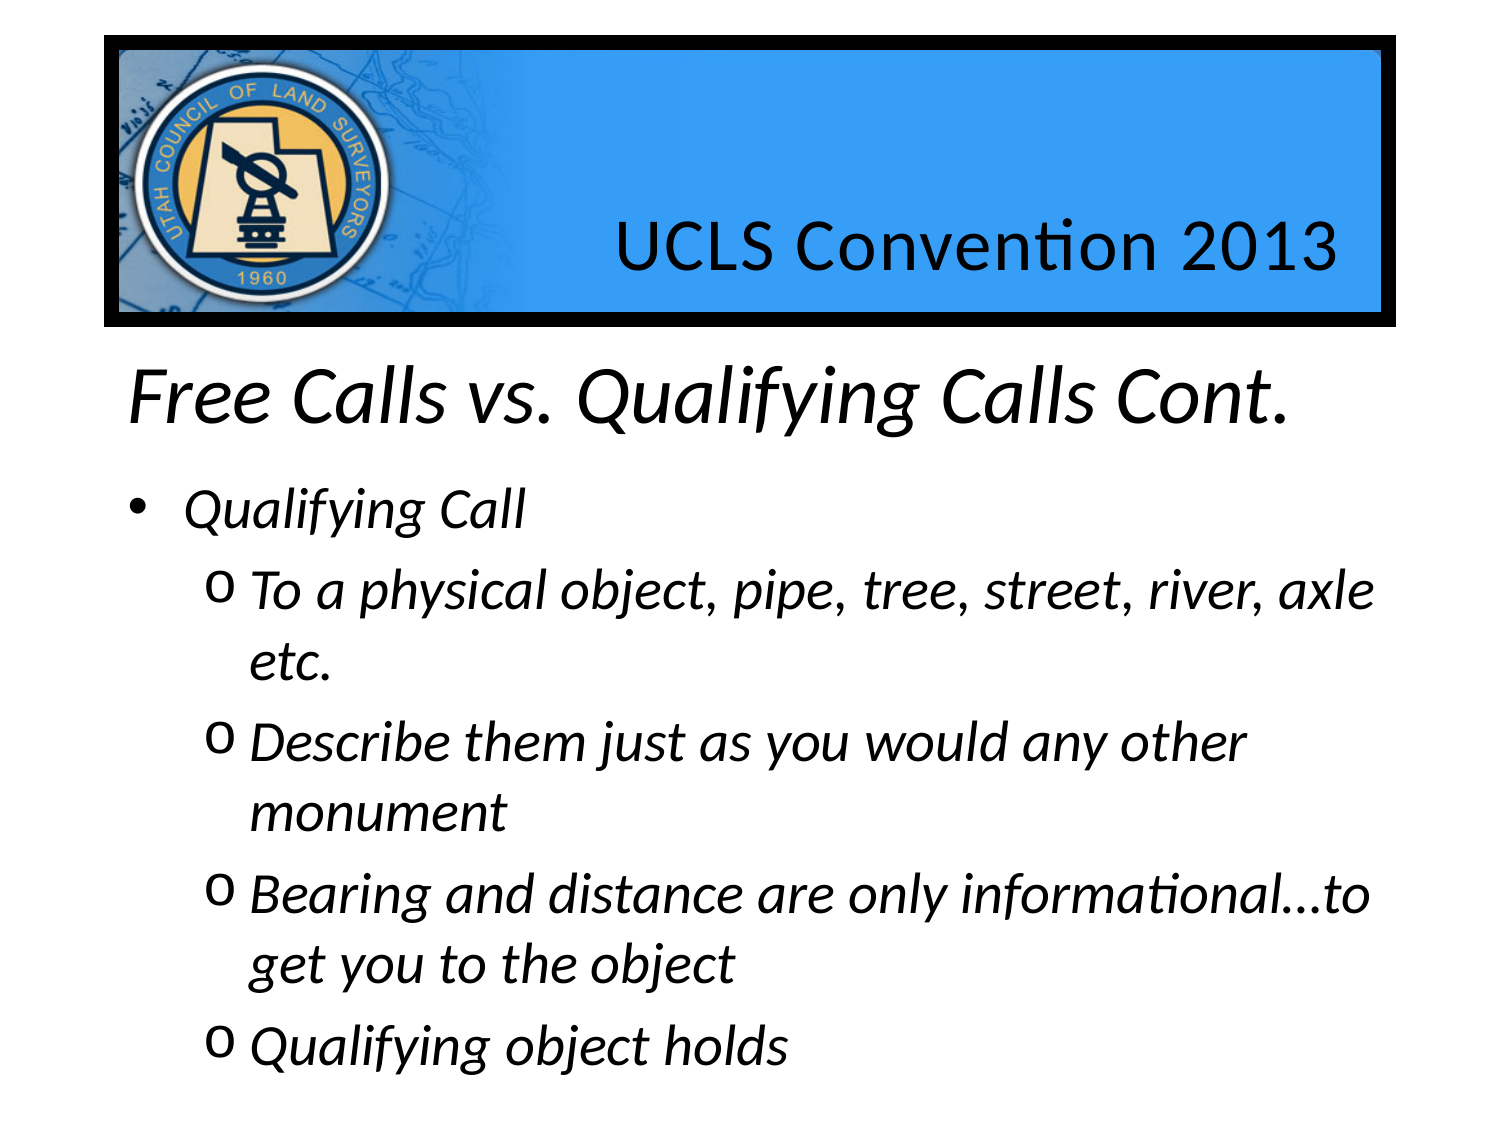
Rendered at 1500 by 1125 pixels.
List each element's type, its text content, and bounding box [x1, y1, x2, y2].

picture [118, 49, 1382, 313]
list Qualifying Call To a physical object, pipe, tree, street, river, axle etc. Describe them just as you would any other monument Bearing and distance are only informational…to get you to the object Qualifying object holds [112, 462, 1450, 1100]
text_box Free Calls vs. Qualifying Calls Cont. [112, 337, 1388, 463]
